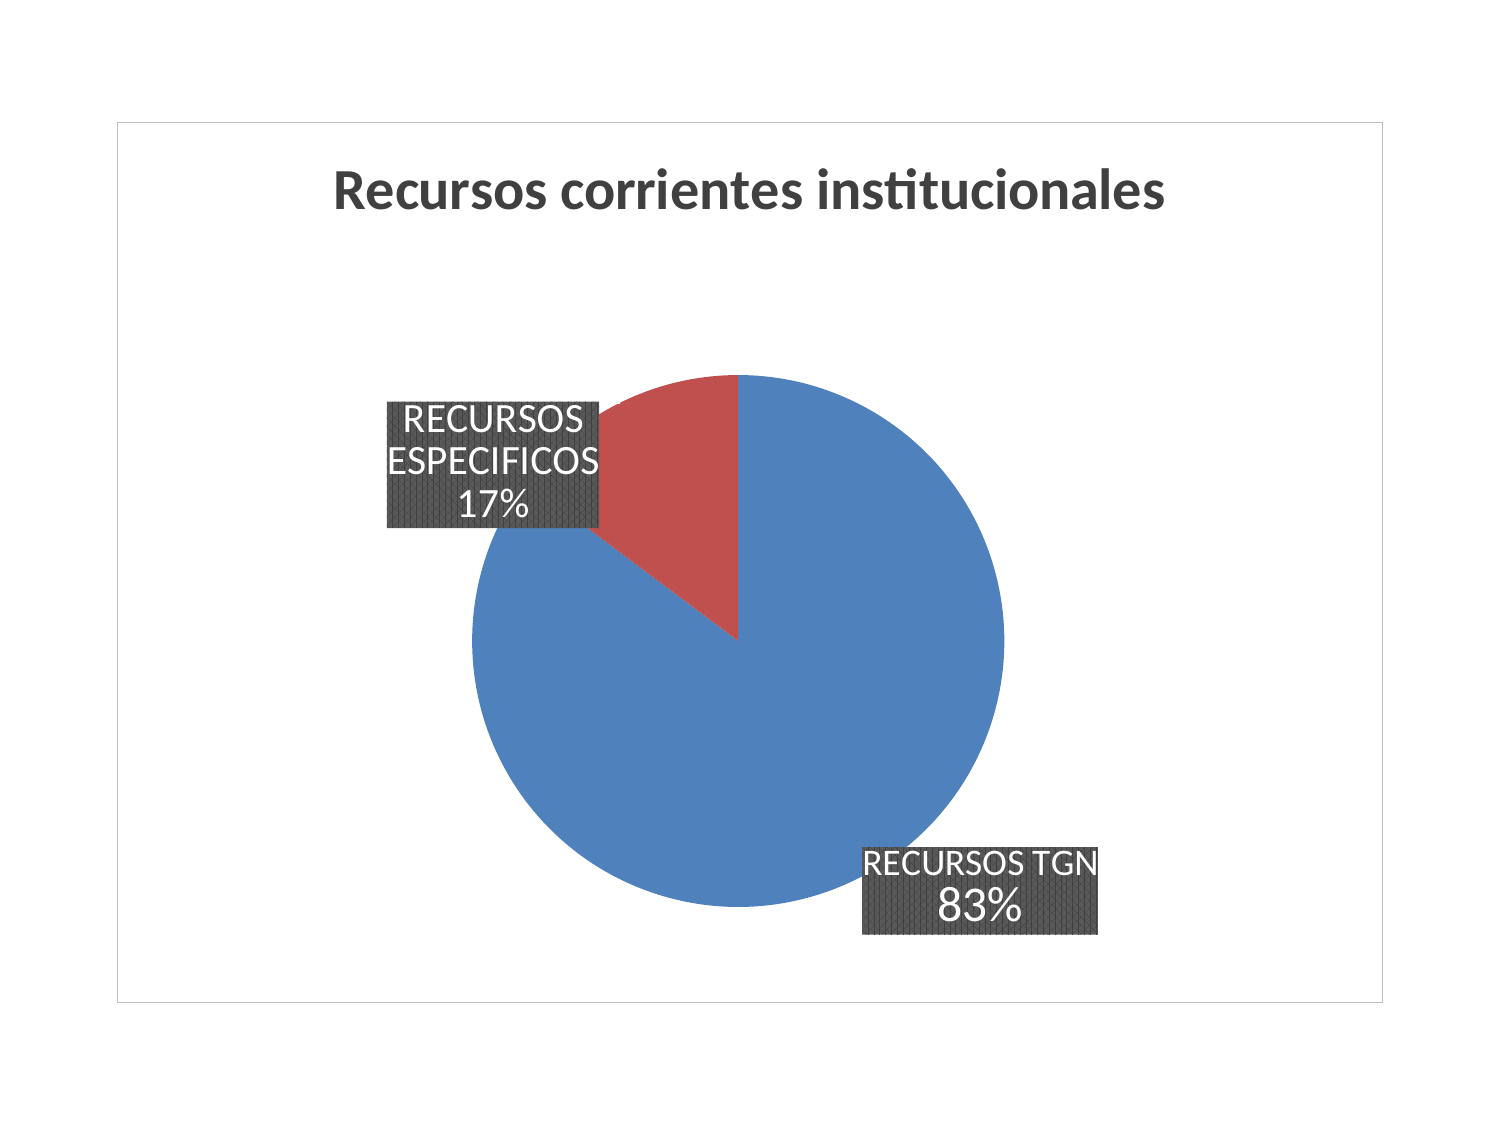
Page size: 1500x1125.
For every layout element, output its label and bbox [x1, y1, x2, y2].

chart [116, 121, 1384, 1004]
